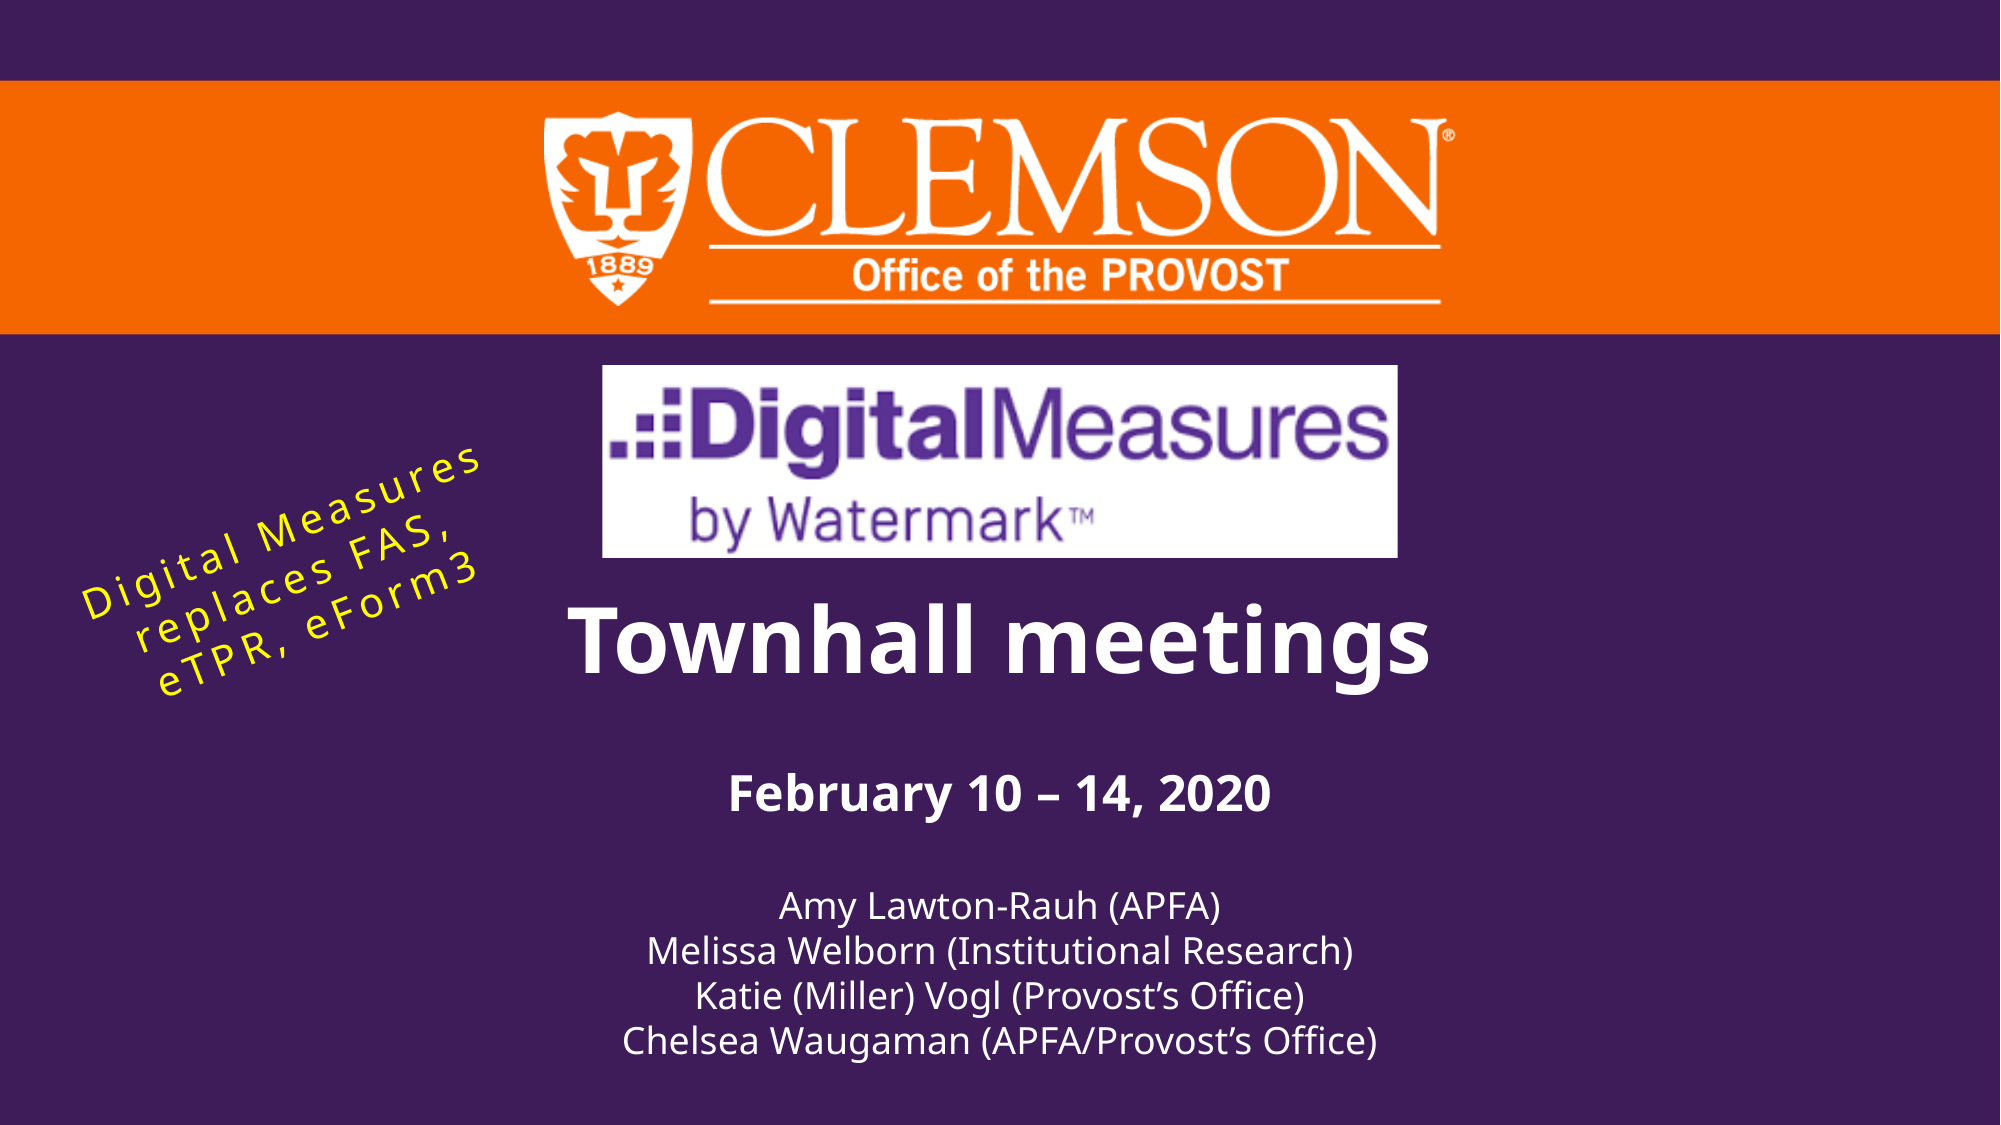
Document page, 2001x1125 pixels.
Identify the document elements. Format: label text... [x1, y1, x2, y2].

text_box [0, 80, 2000, 335]
picture [544, 111, 1456, 306]
picture [602, 364, 1398, 558]
text_box Digital Measures replaces FAS, eTPR, eForm3 [57, 416, 539, 735]
text_box Townhall meetings February 10 – 14, 2020 Amy Lawton-Rauh (APFA) Melissa Welborn (Institutional Research) Katie (Miller) Vogl (Provost’s Office) Chelsea Waugaman (APFA/Provost’s Office) [116, 514, 1883, 940]
